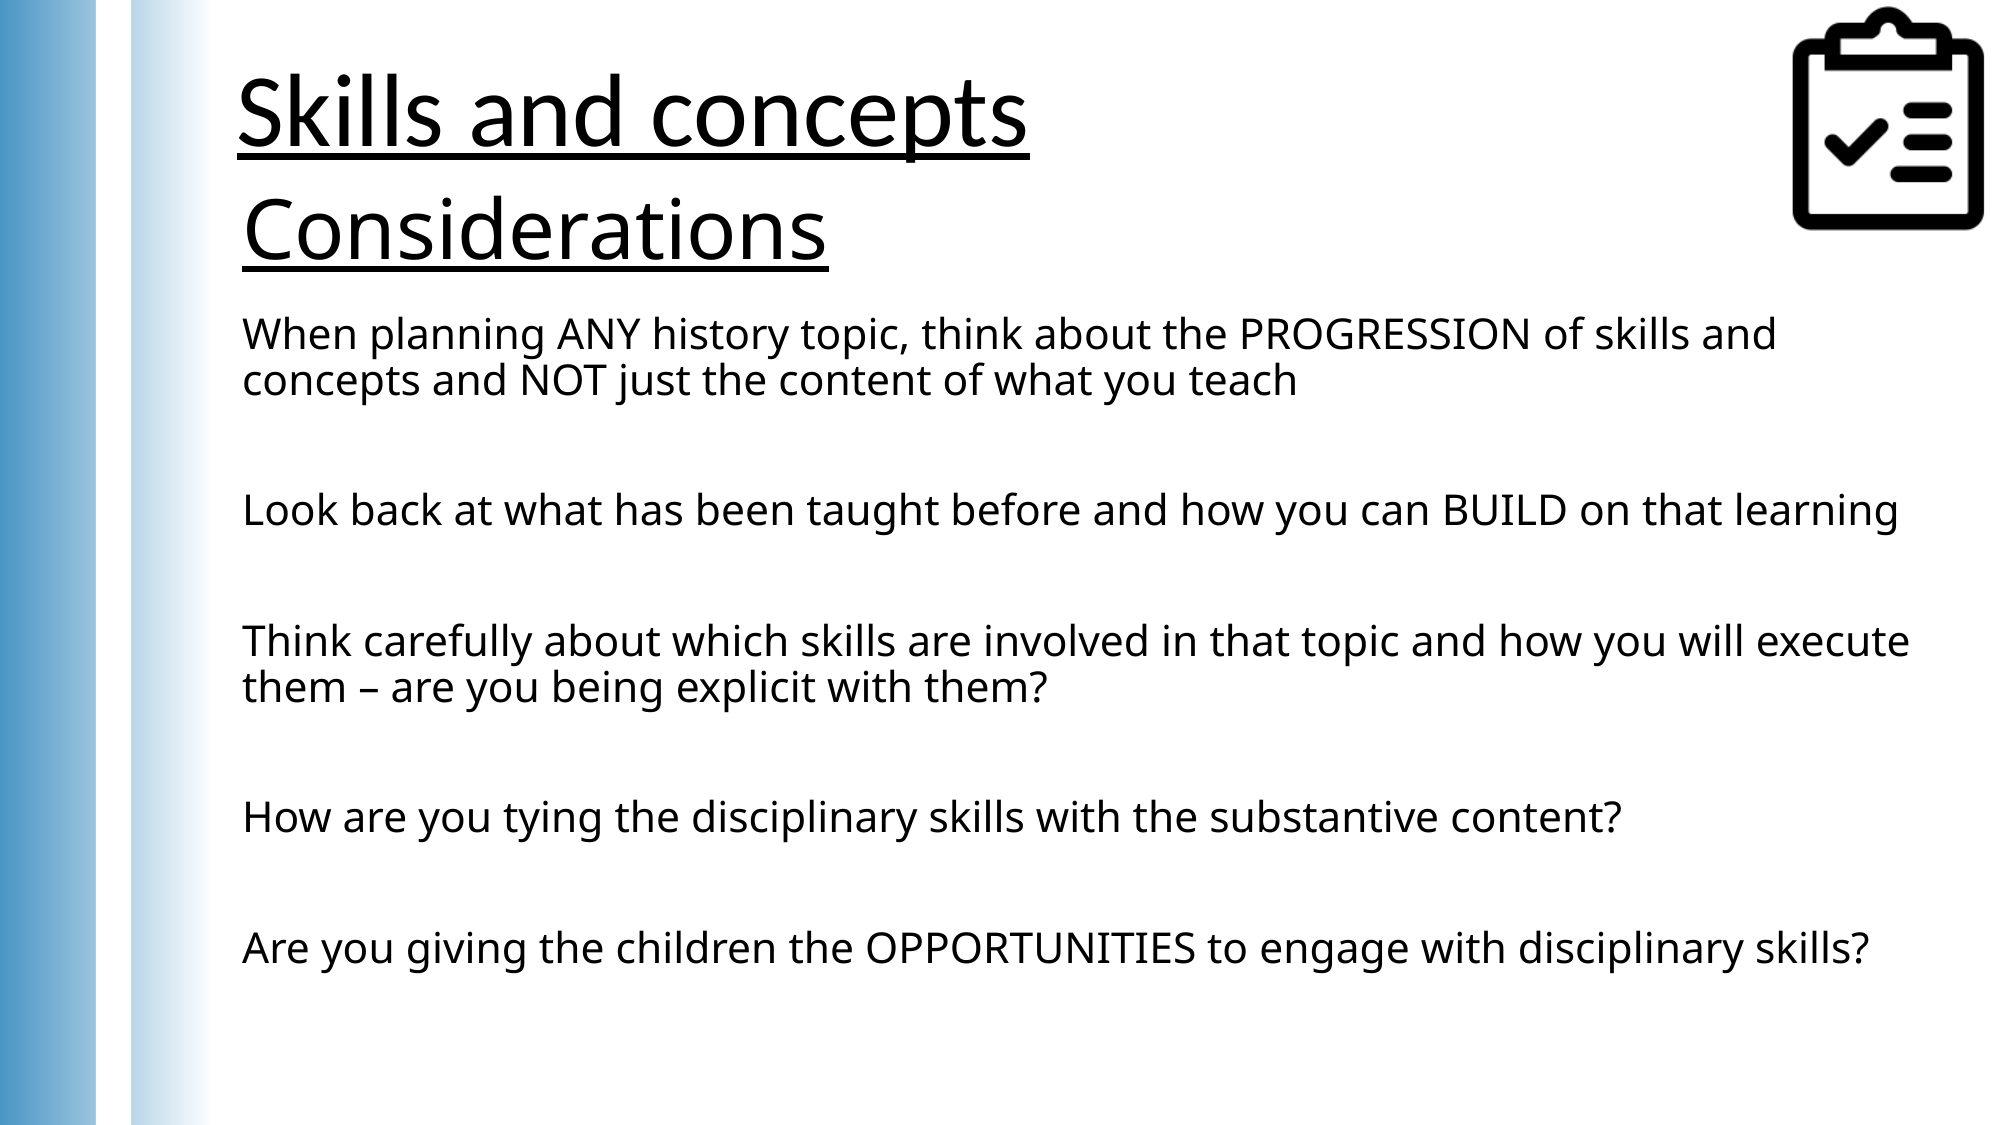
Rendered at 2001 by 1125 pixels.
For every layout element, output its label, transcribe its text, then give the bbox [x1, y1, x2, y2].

text_box Considerations [227, 67, 1952, 286]
text_box When planning ANY history topic, think about the PROGRESSION of skills and concepts and NOT just the content of what you teach Look back at what has been taught before and how you can BUILD on that learning Think carefully about which skills are involved in that topic and how you will execute them – are you being explicit with them? How are you tying the disciplinary skills with the substantive content? Are you giving the children the OPPORTUNITIES to engage with disciplinary skills? [227, 305, 1952, 1019]
text_box Skills and concepts [222, 35, 1761, 175]
picture [1761, 0, 2000, 246]
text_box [0, 0, 211, 1125]
